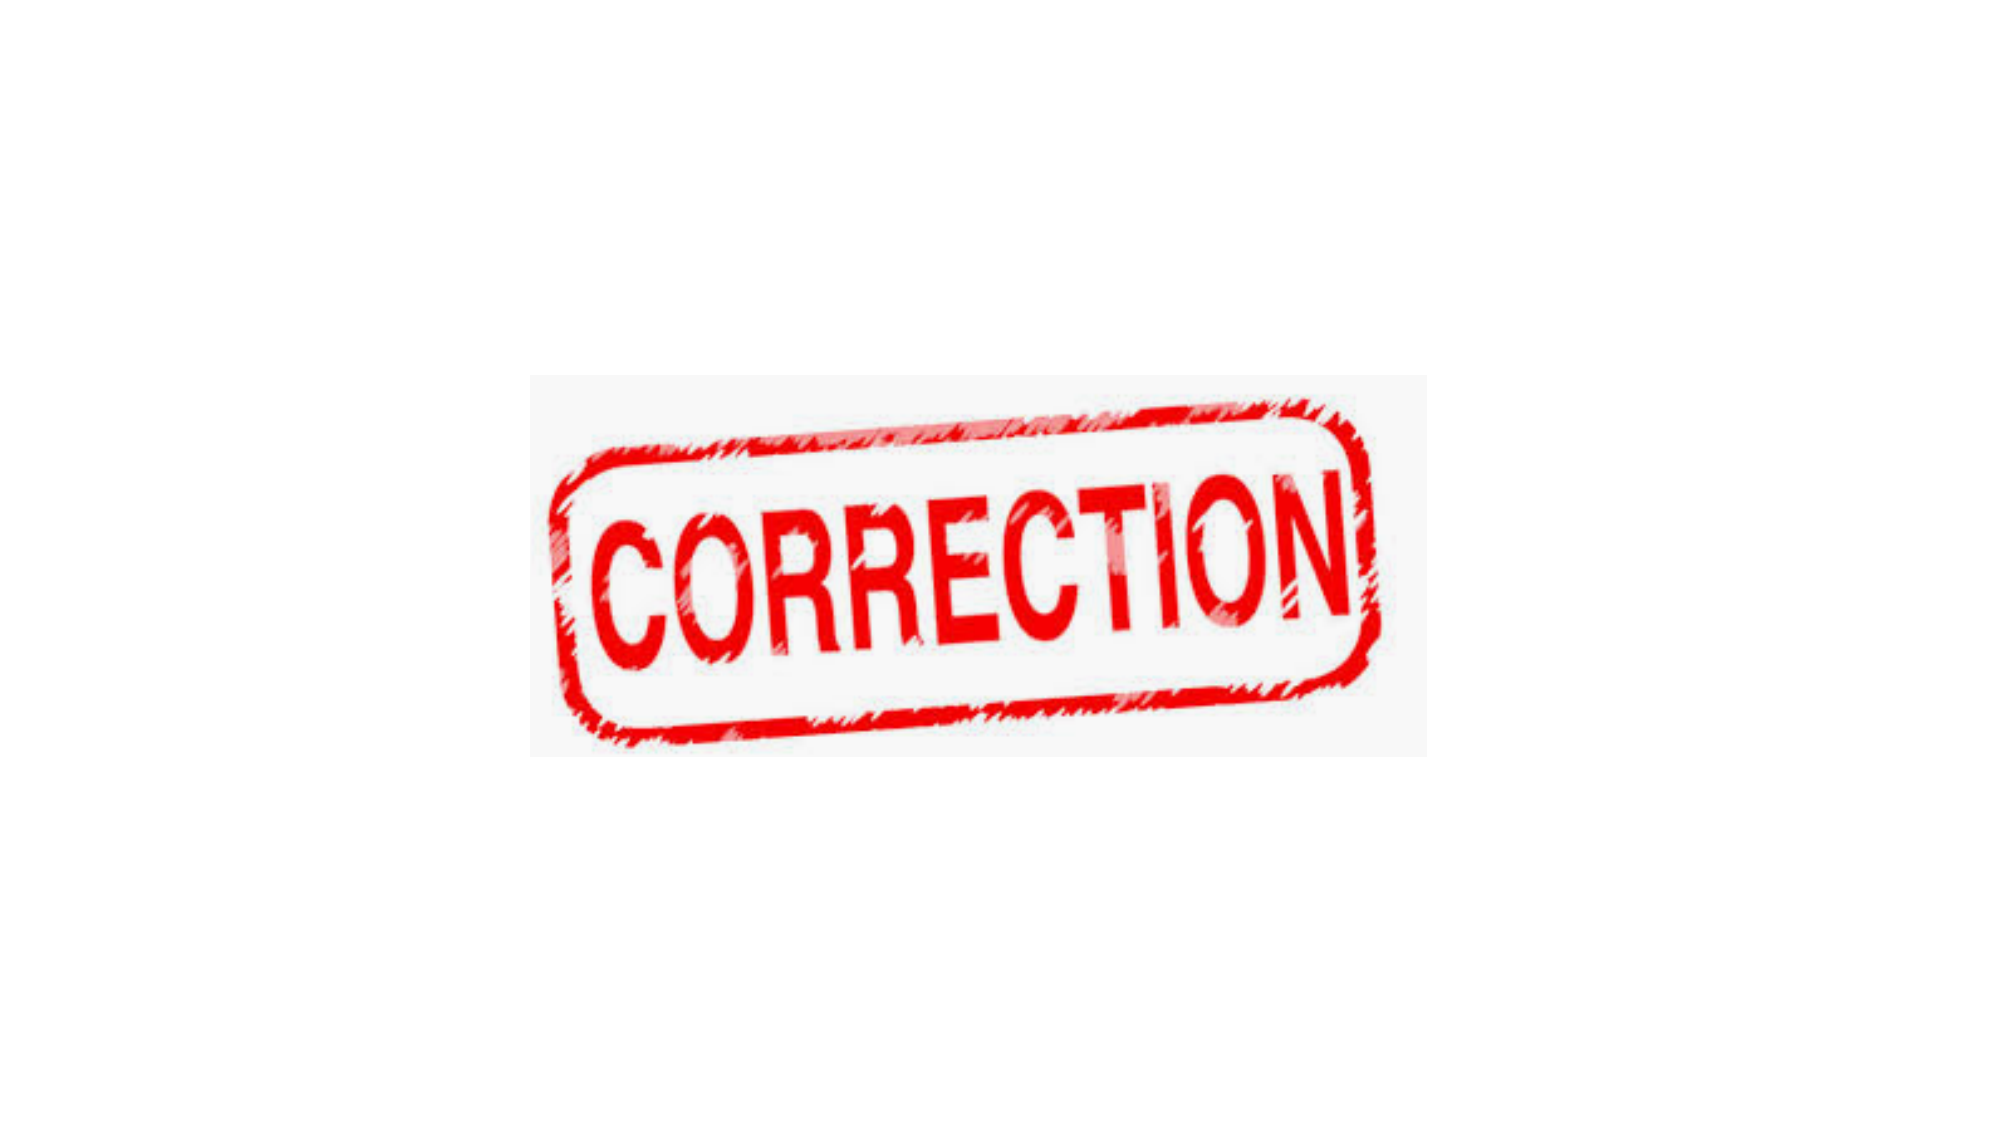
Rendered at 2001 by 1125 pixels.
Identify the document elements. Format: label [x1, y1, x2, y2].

picture [530, 375, 1427, 757]
